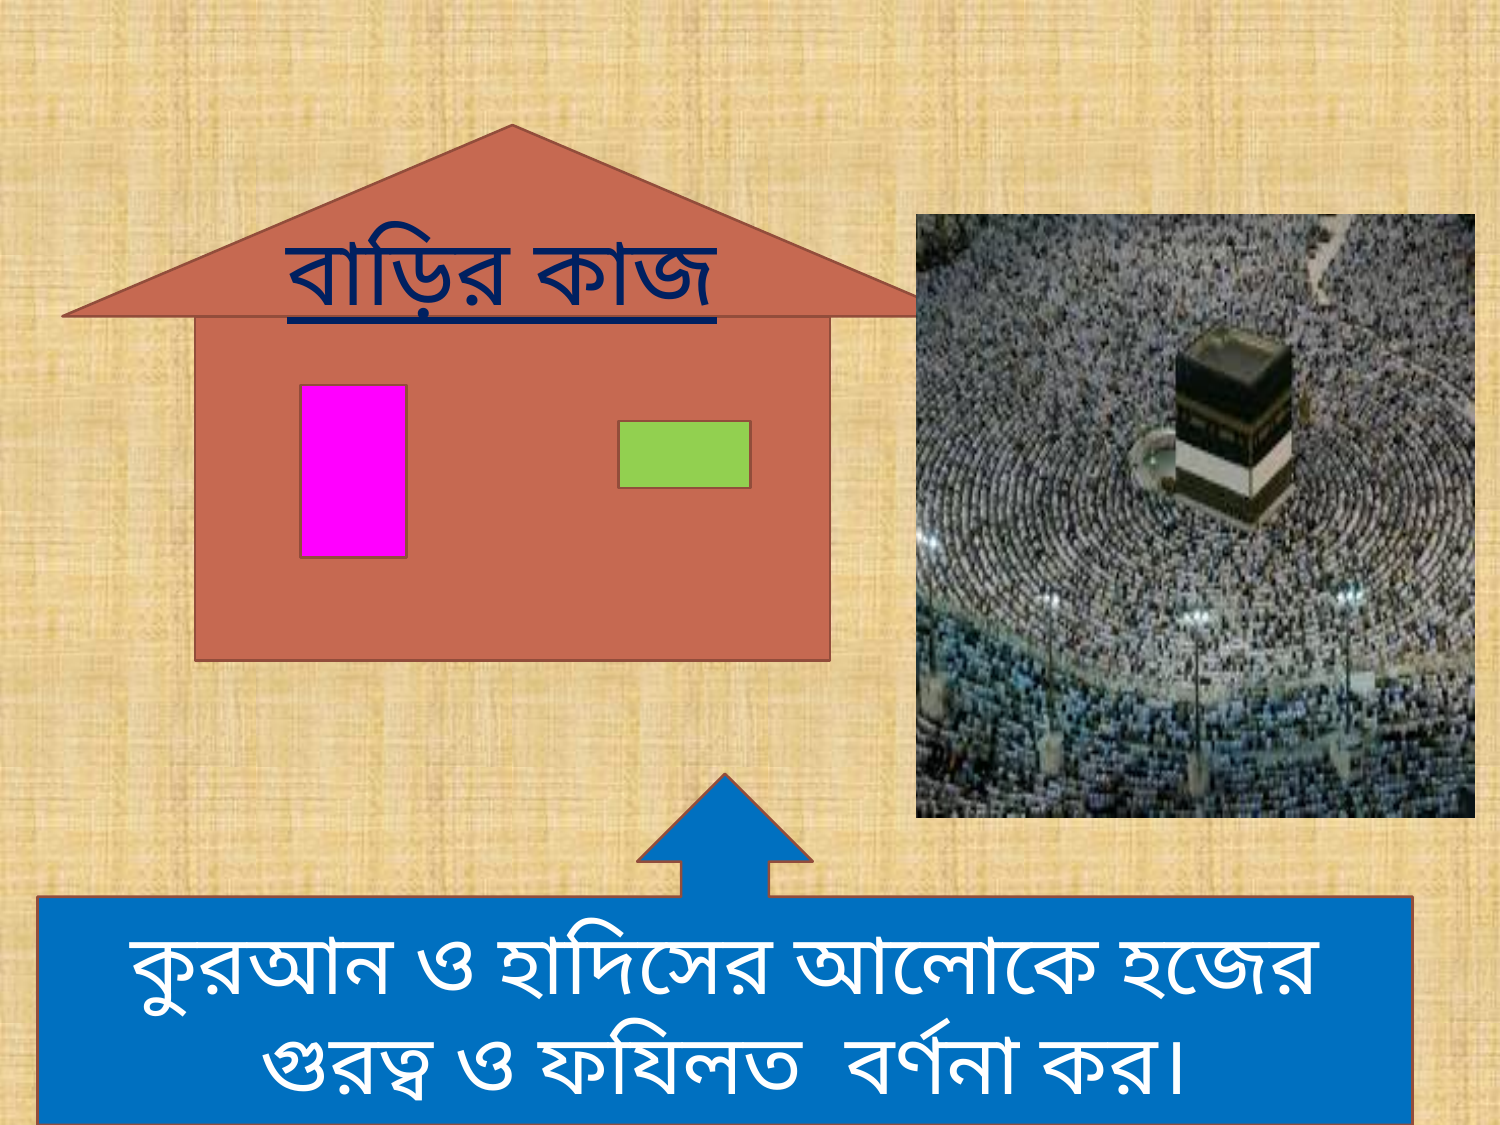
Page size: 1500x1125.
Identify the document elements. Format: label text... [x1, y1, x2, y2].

text_box কুরআন ও হাদিসের আলোকে হজের গুরত্ব ও ফযিলত বর্ণনা কর। [36, 772, 1414, 1125]
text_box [62, 124, 963, 661]
picture [0, 0, 1500, 1125]
